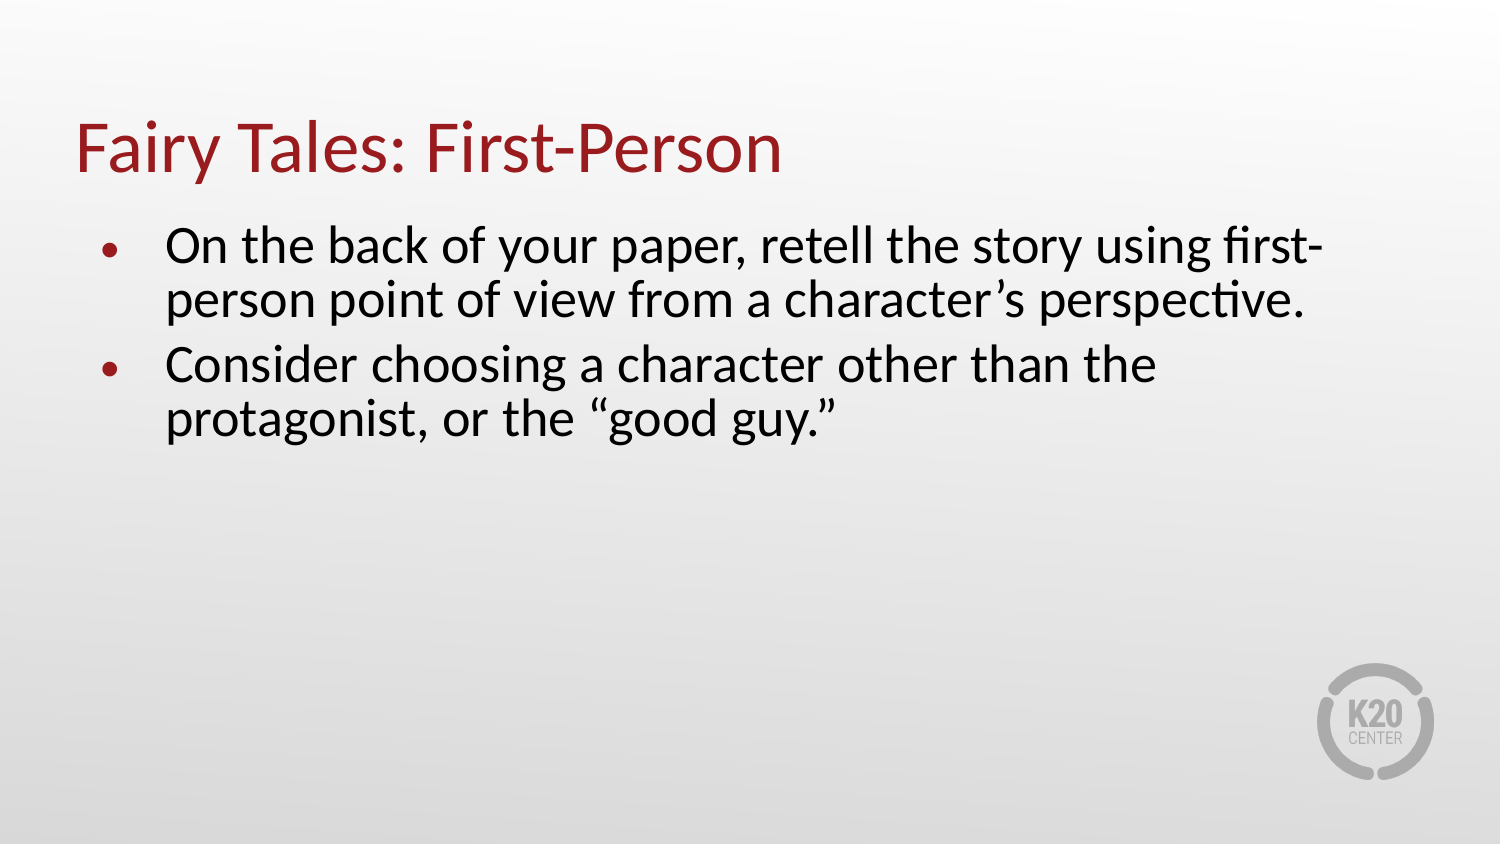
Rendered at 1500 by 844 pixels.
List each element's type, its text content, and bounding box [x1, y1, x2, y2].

title Fairy Tales: First-Person [75, 50, 1425, 191]
list On the back of your paper, retell the story using first-person point of view from a character’s perspective. Consider choosing a character other than the protagonist, or the “good guy.” [75, 214, 1425, 779]
picture [1300, 646, 1451, 797]
